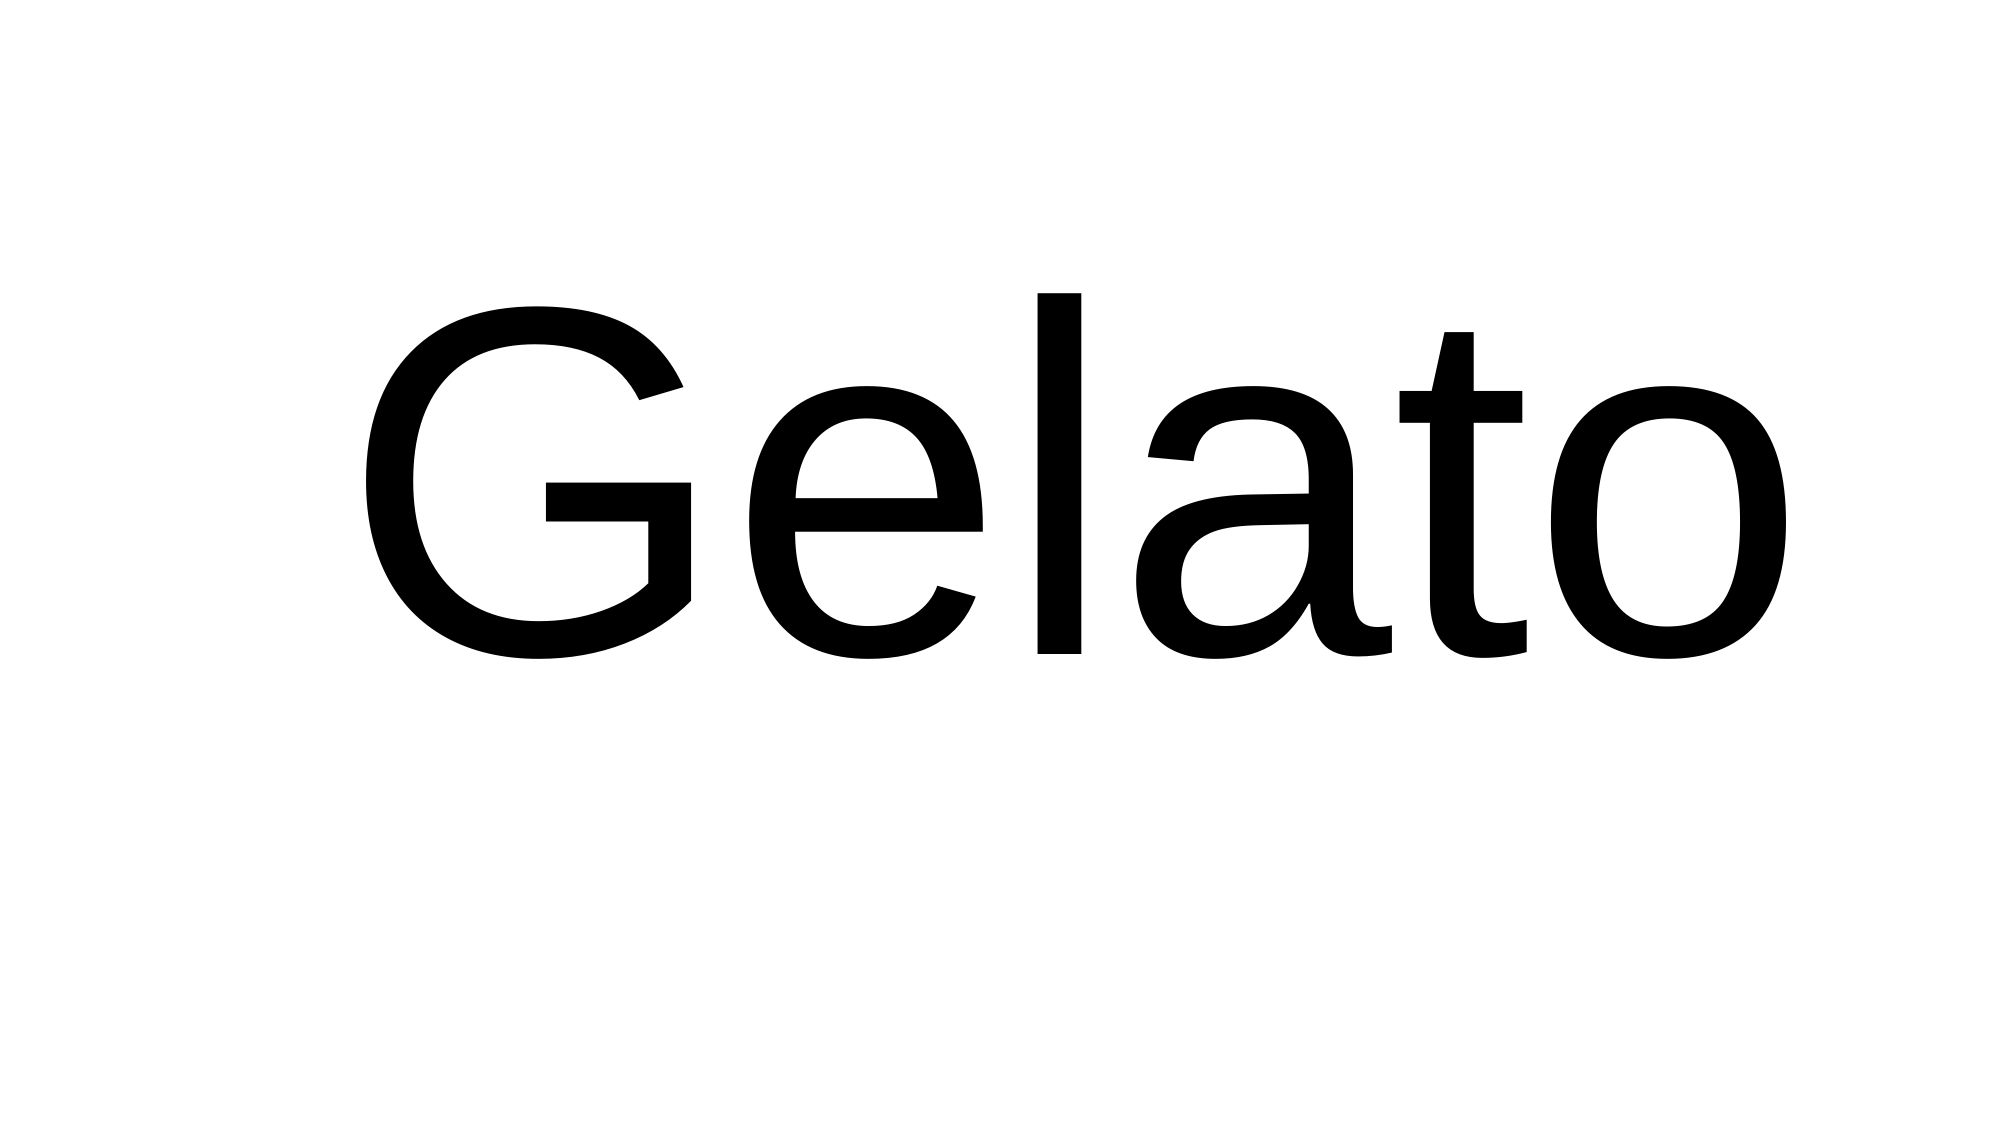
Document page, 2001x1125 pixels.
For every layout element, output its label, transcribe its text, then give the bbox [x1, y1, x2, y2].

list Gelato [137, 216, 1863, 1014]
